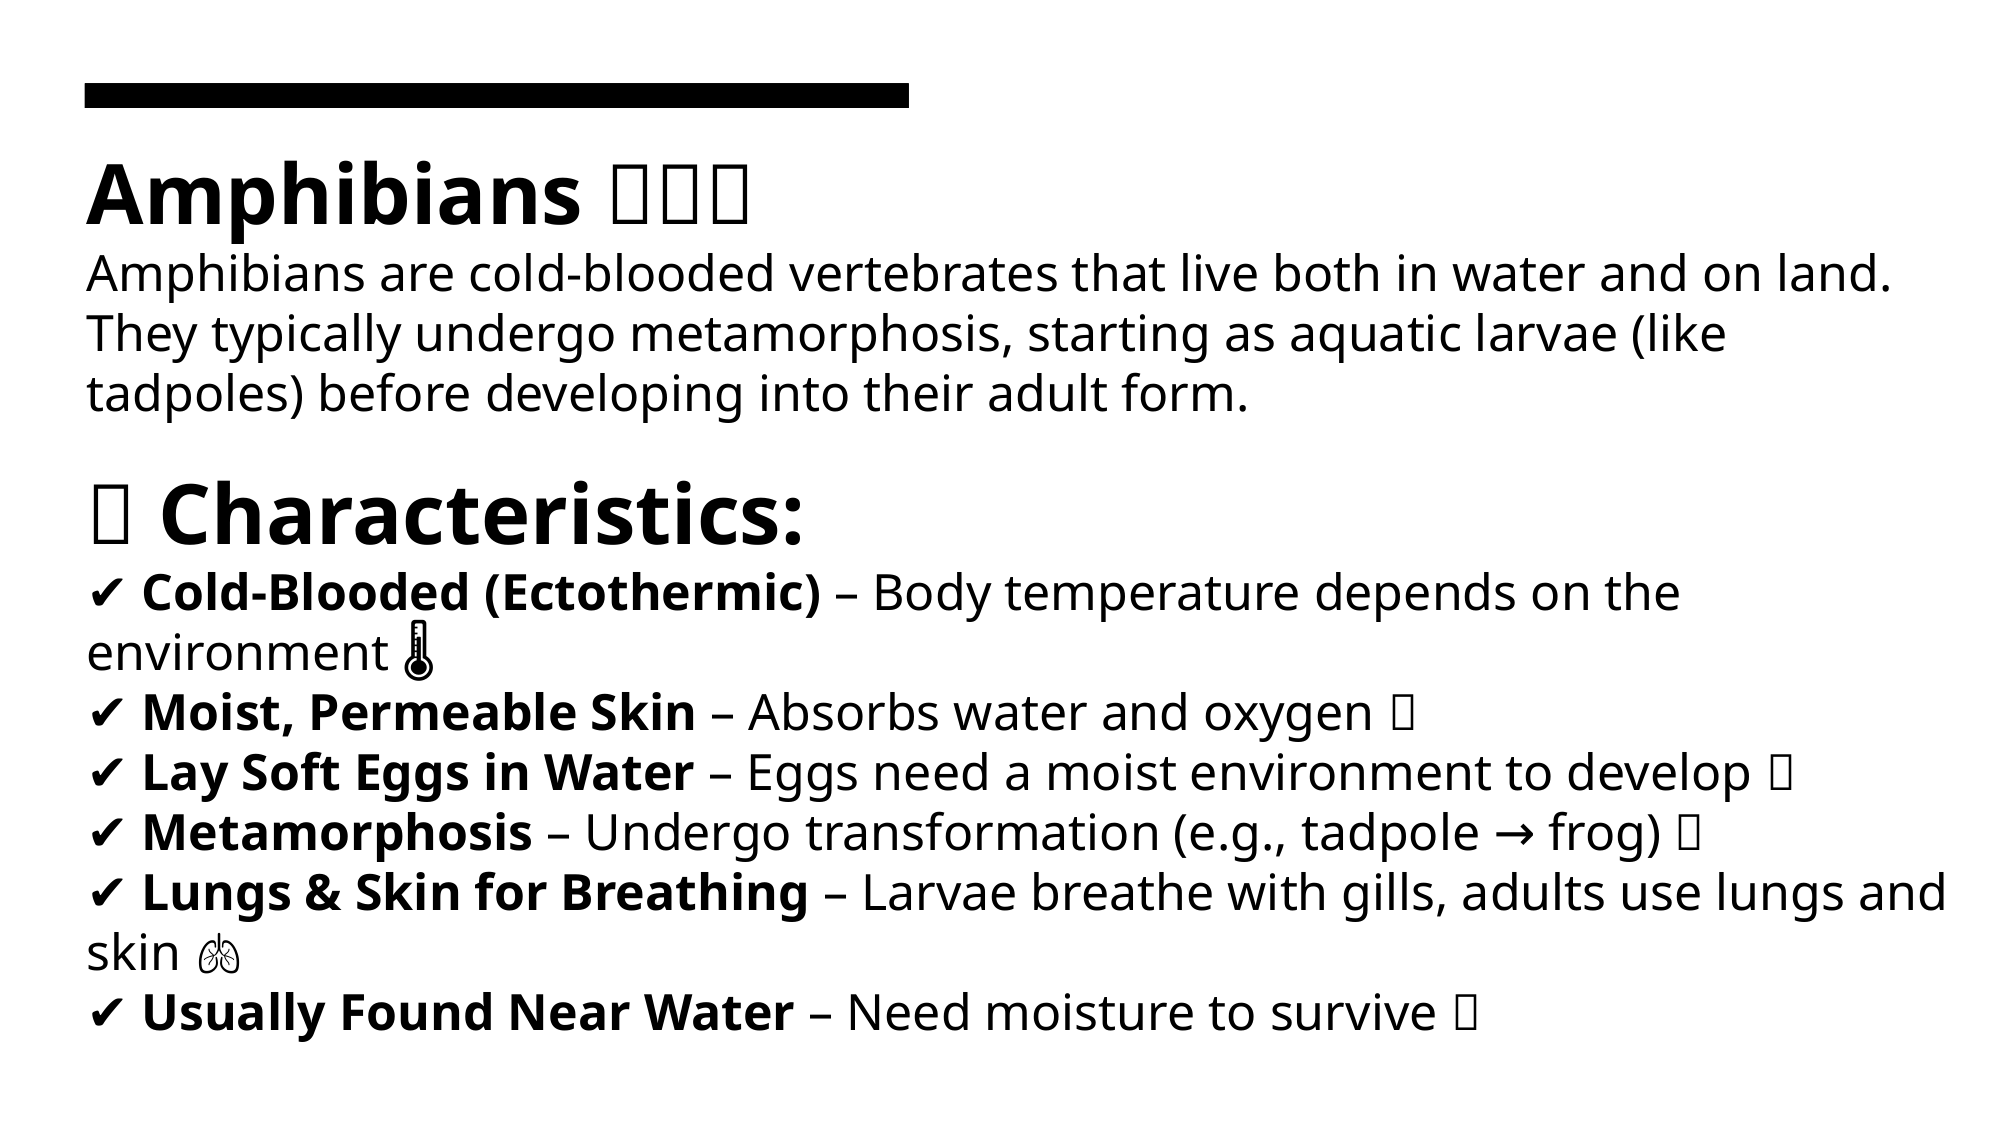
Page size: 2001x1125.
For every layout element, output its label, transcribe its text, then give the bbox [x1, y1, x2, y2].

text_box 📌 Characteristics: ✔ Cold-Blooded (Ectothermic) – Body temperature depends on the environment 🌡️ ✔ Moist, Permeable Skin – Absorbs water and oxygen 🐸 ✔ Lay Soft Eggs in Water – Eggs need a moist environment to develop 🥚 ✔ Metamorphosis – Undergo transformation (e.g., tadpole → frog) 🔄 ✔ Lungs & Skin for Breathing – Larvae breathe with gills, adults use lungs and skin 🫁 ✔ Usually Found Near Water – Need moisture to survive 💧 [71, 453, 1987, 1049]
text_box Amphibians 🐸🦎🐍 Amphibians are cold-blooded vertebrates that live both in water and on land. They typically undergo metamorphosis, starting as aquatic larvae (like tadpoles) before developing into their adult form. [71, 133, 1909, 429]
